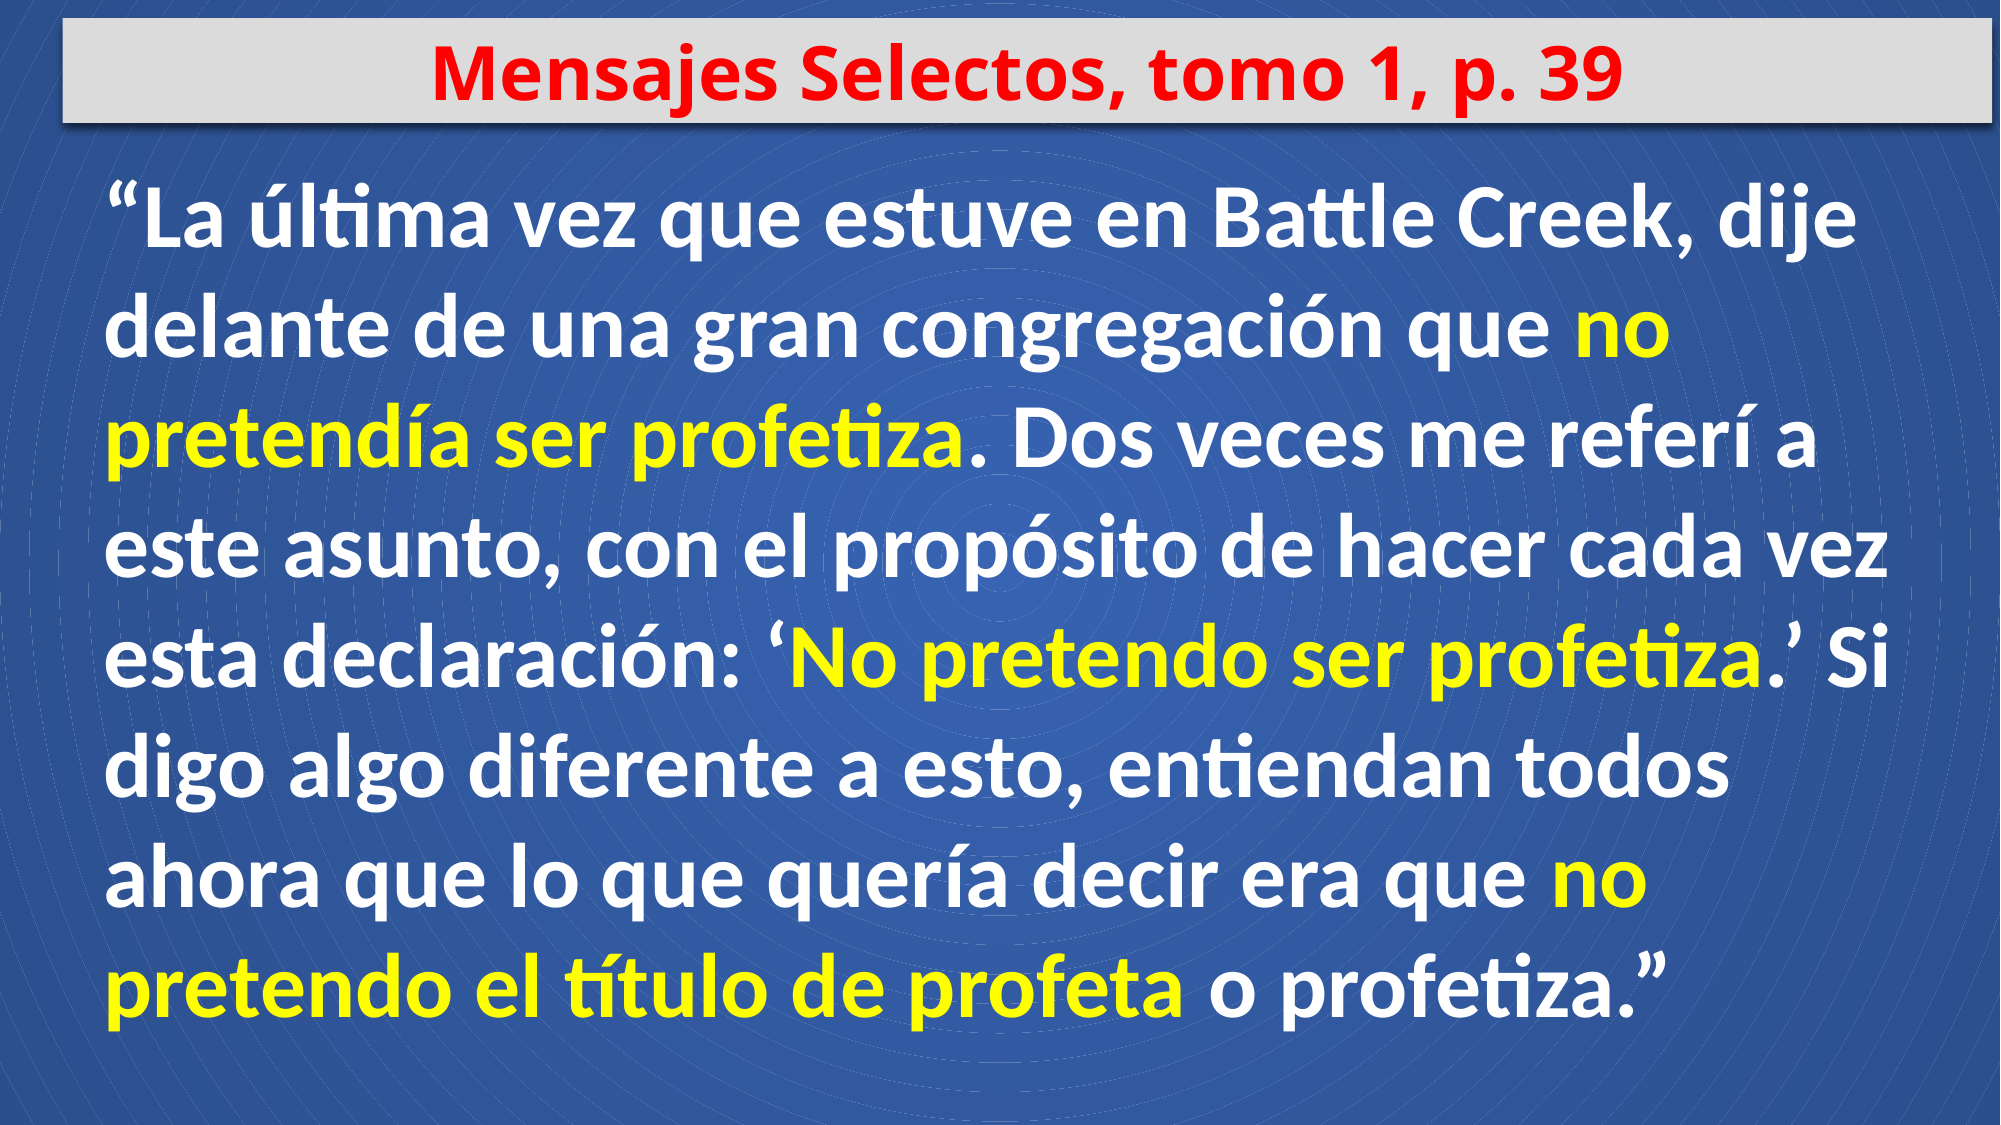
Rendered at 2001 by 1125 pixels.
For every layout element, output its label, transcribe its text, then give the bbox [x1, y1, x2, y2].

text_box Mensajes Selectos, tomo 1, p. 39 [62, 18, 1993, 123]
text_box “La última vez que estuve en Battle Creek, dije delante de una gran congregación que no pretendía ser profetiza. Dos veces me referí a este asunto, con el propósito de hacer cada vez esta declaración: ‘No pretendo ser profetiza.’ Si digo algo diferente a esto, entiendan todos ahora que lo que quería decir era que no pretendo el título de profeta o profetiza.” [88, 148, 1926, 1044]
